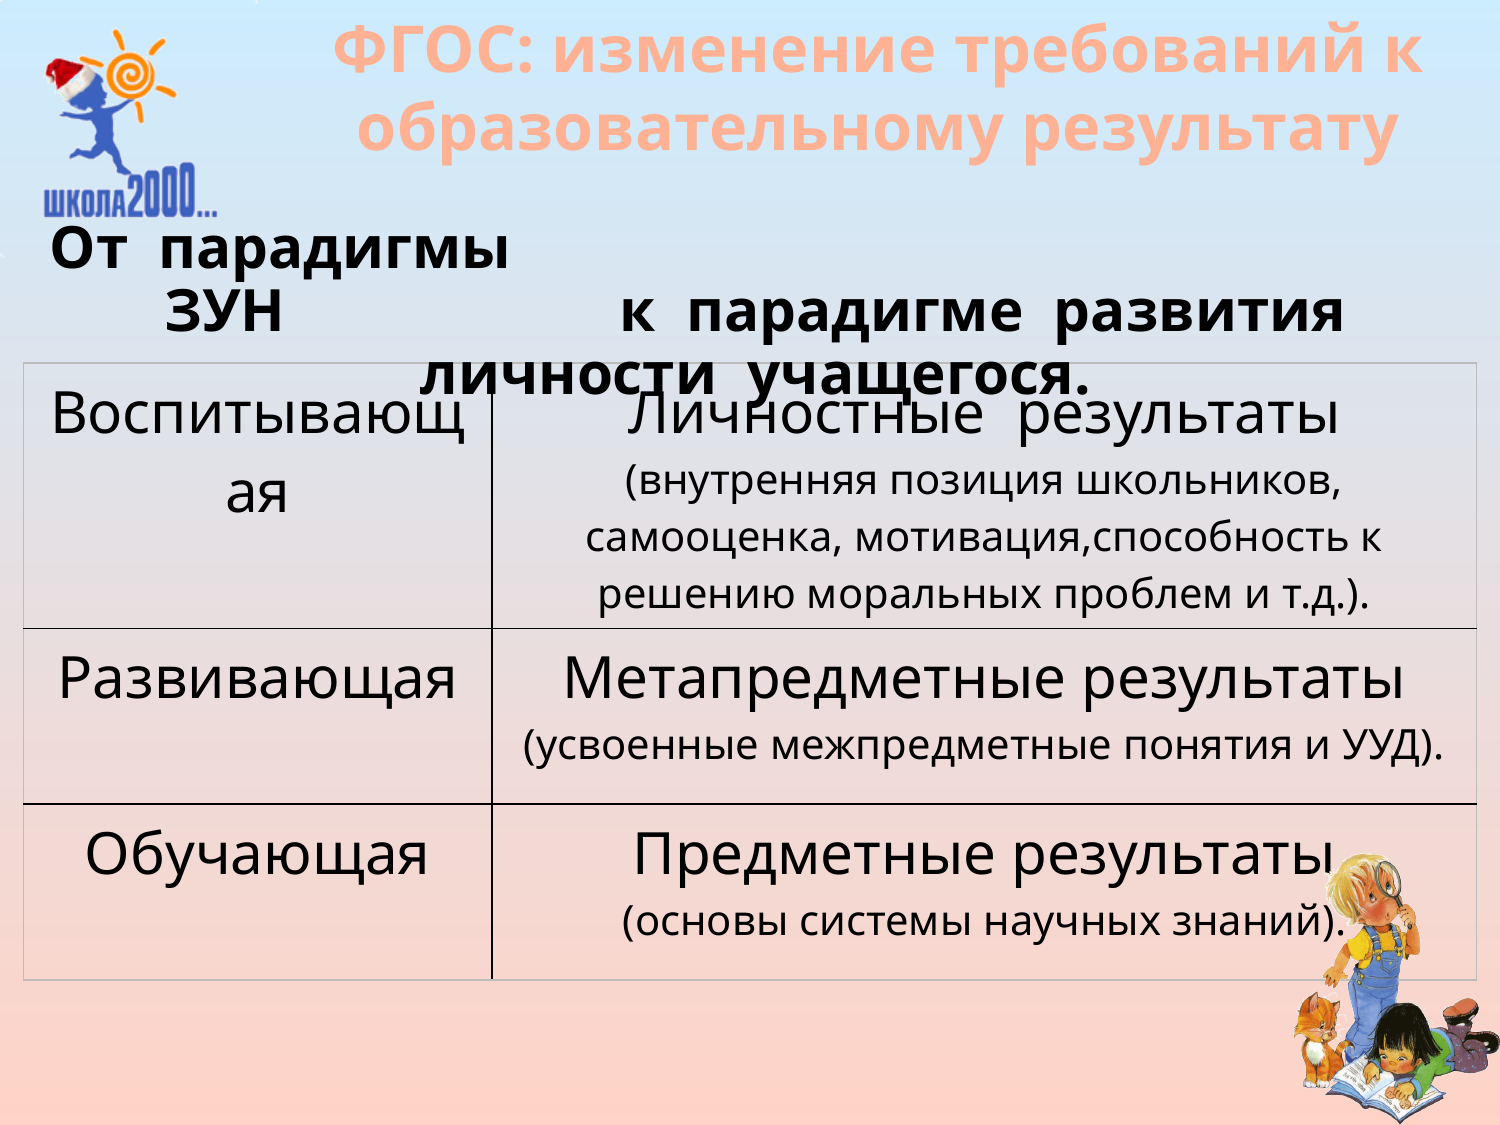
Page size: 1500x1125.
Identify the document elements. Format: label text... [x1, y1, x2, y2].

text_box От парадигмы ЗУН к парадигме развития личности учащегося. [35, 258, 1477, 415]
picture [1293, 852, 1500, 1125]
table_header Личностные результаты (внутренняя позиция школьников, самооценка, мотивация,способность к решению моральных проблем и т.д.). [493, 415, 1476, 628]
table_cell Развивающая [24, 629, 491, 803]
table_cell Предметные результаты (основы системы научных знаний). [493, 805, 1476, 979]
picture [0, 0, 258, 258]
table_cell Метапредметные результаты (усвоенные межпредметные понятия и УУД). [493, 629, 1476, 803]
table_header Воспитывающая [24, 364, 491, 628]
text_box ФГОС: изменение требований к образовательному результату [258, 0, 1500, 258]
table_cell Обучающая [24, 805, 491, 979]
